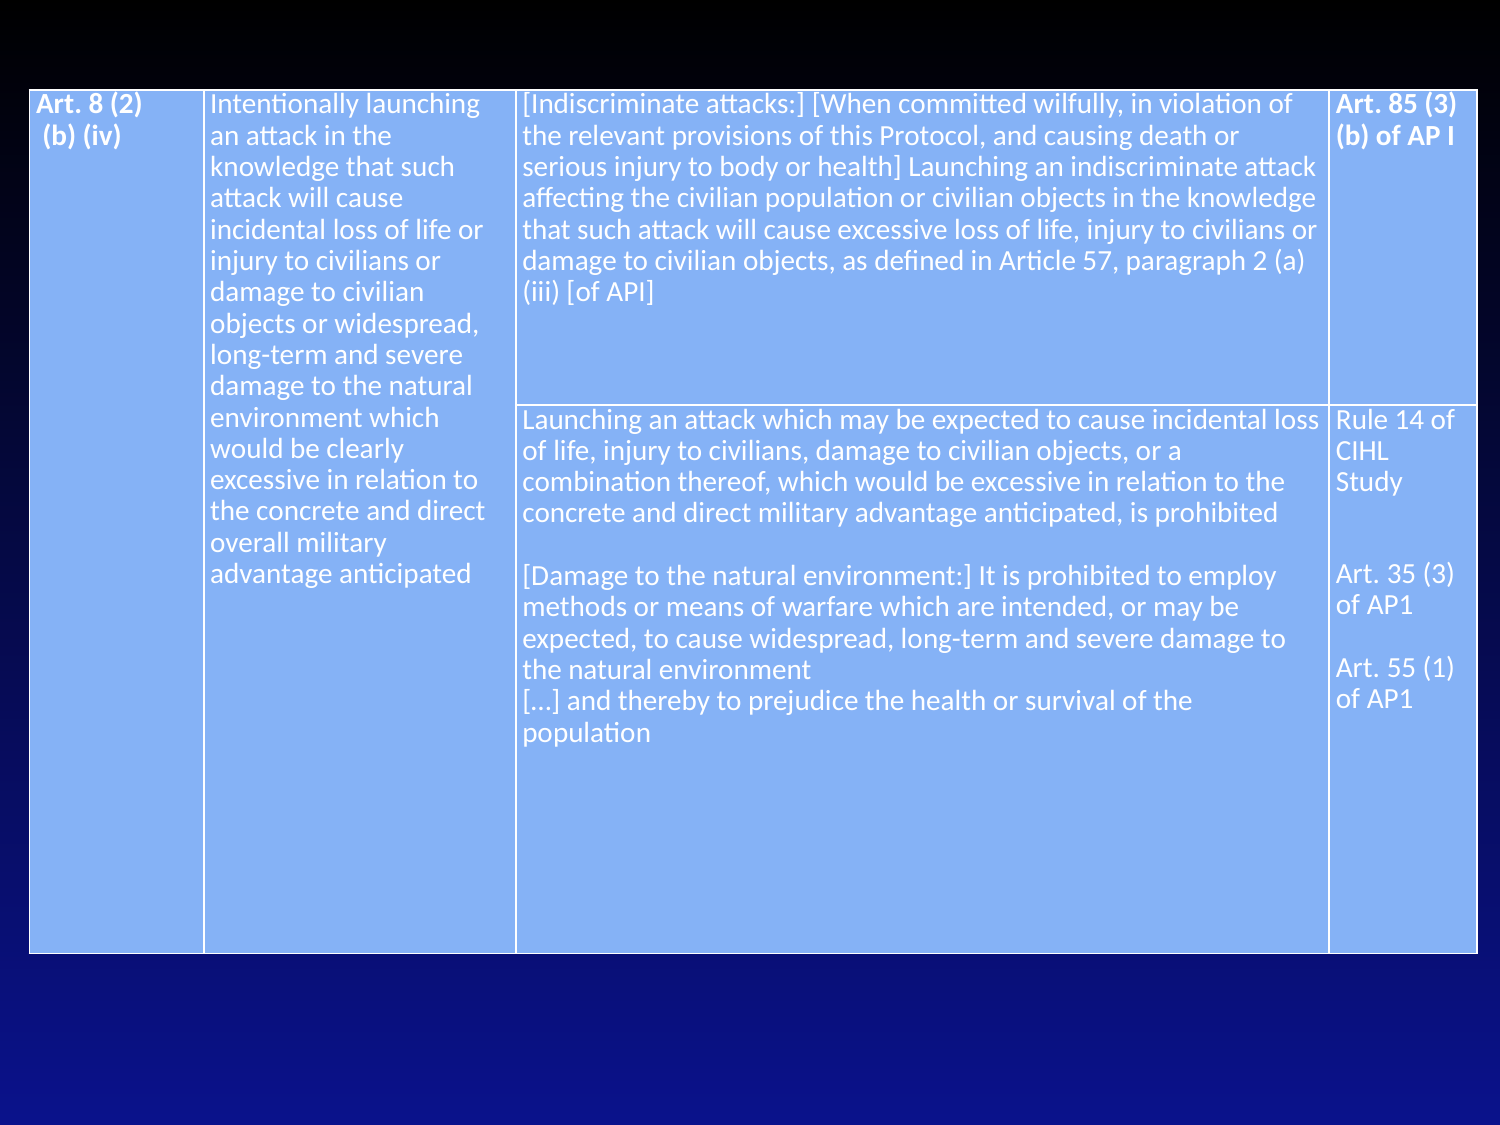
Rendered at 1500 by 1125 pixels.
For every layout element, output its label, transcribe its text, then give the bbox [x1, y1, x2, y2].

table_header Art. 8 (2) (b) (iv) [30, 91, 203, 953]
table_header Intentionally launching an attack in the knowledge that such attack will cause incidental loss of life or injury to civilians or damage to civilian objects or widespread, long-term and severe damage to the natural environment which would be clearly excessive in relation to the concrete and direct overall military advantage anticipated [205, 91, 515, 953]
table_header Art. 85 (3) (b) of AP I [1330, 91, 1476, 404]
table_cell Rule 14 of CIHL Study Art. 35 (3) of AP1 Art. 55 (1) of AP1 [1330, 406, 1476, 953]
table_cell Launching an attack which may be expected to cause incidental loss of life, injury to civilians, damage to civilian objects, or a combination thereof, which would be excessive in relation to the concrete and direct military advantage anticipated, is prohibited [Damage to the natural environment:] It is prohibited to employ methods or means of warfare which are intended, or may be expected, to cause widespread, long-term and severe damage to the natural environment […] and thereby to prejudice the health or survival of the population [517, 406, 1328, 953]
table_header [Indiscriminate attacks:] [When committed wilfully, in violation of the relevant provisions of this Protocol, and causing death or serious injury to body or health] Launching an indiscriminate attack affecting the civilian population or civilian objects in the knowledge that such attack will cause excessive loss of life, injury to civilians or damage to civilian objects, as defined in Article 57, paragraph 2 (a) (iii) [of API] [517, 91, 1328, 404]
